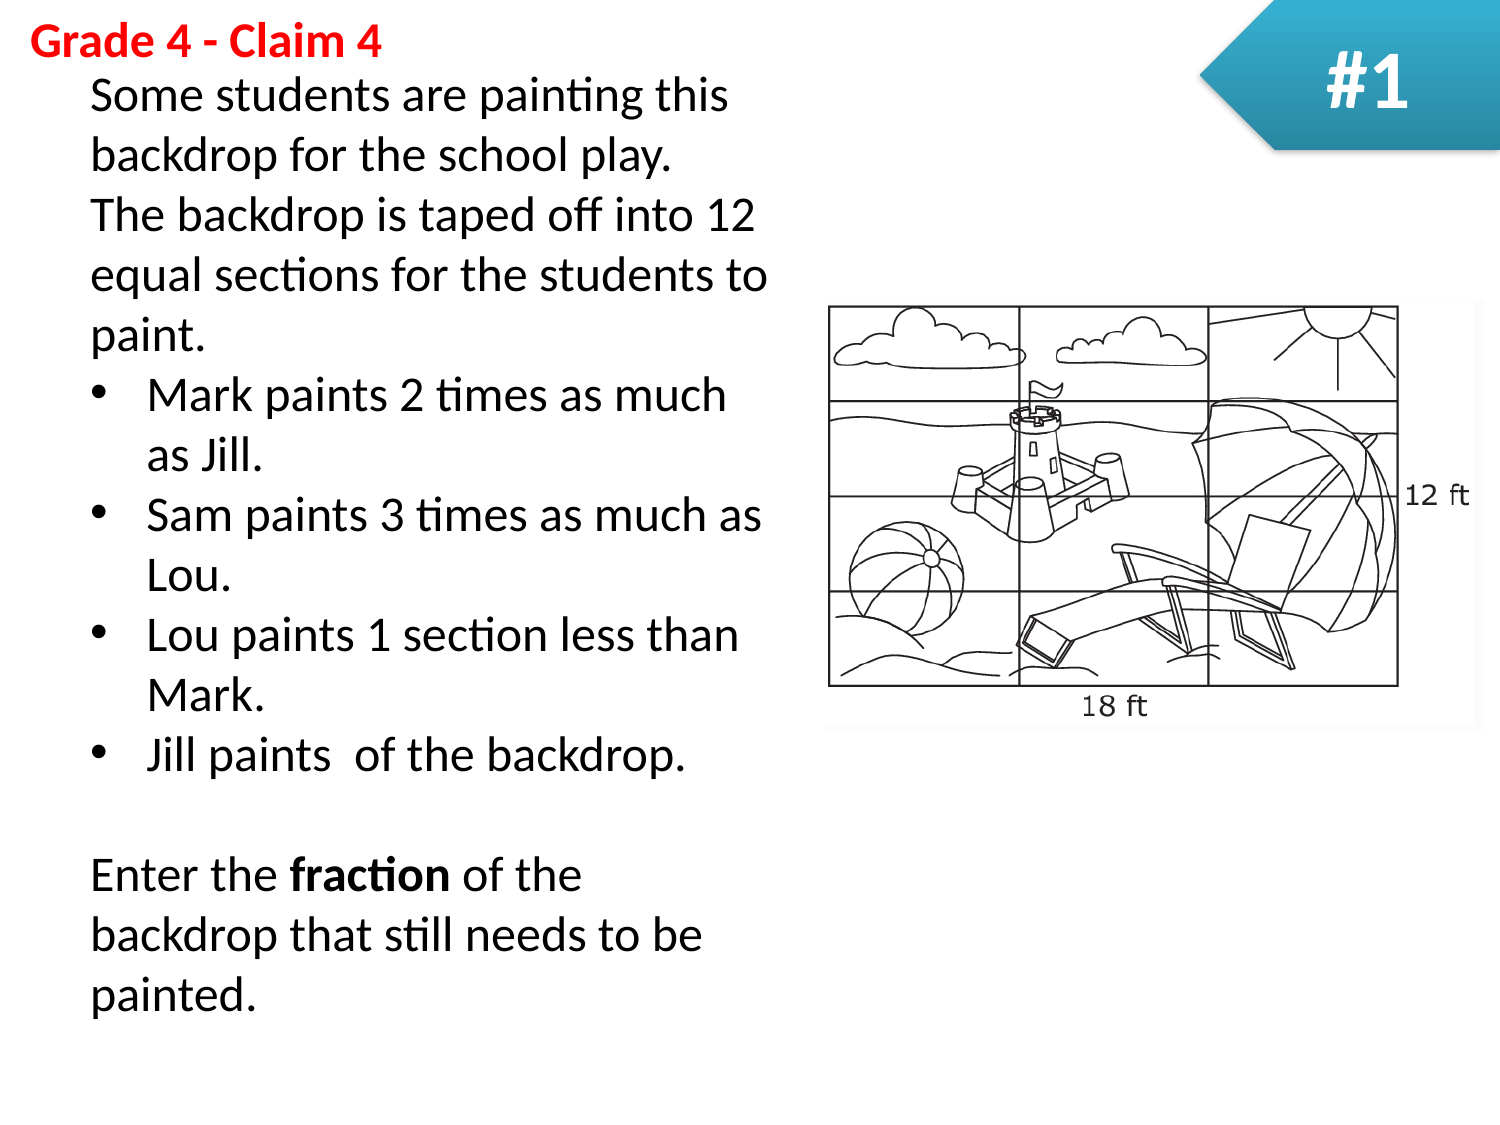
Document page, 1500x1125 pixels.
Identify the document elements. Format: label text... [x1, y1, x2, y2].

picture [824, 299, 1486, 730]
text_box #1 [1199, 0, 1500, 150]
